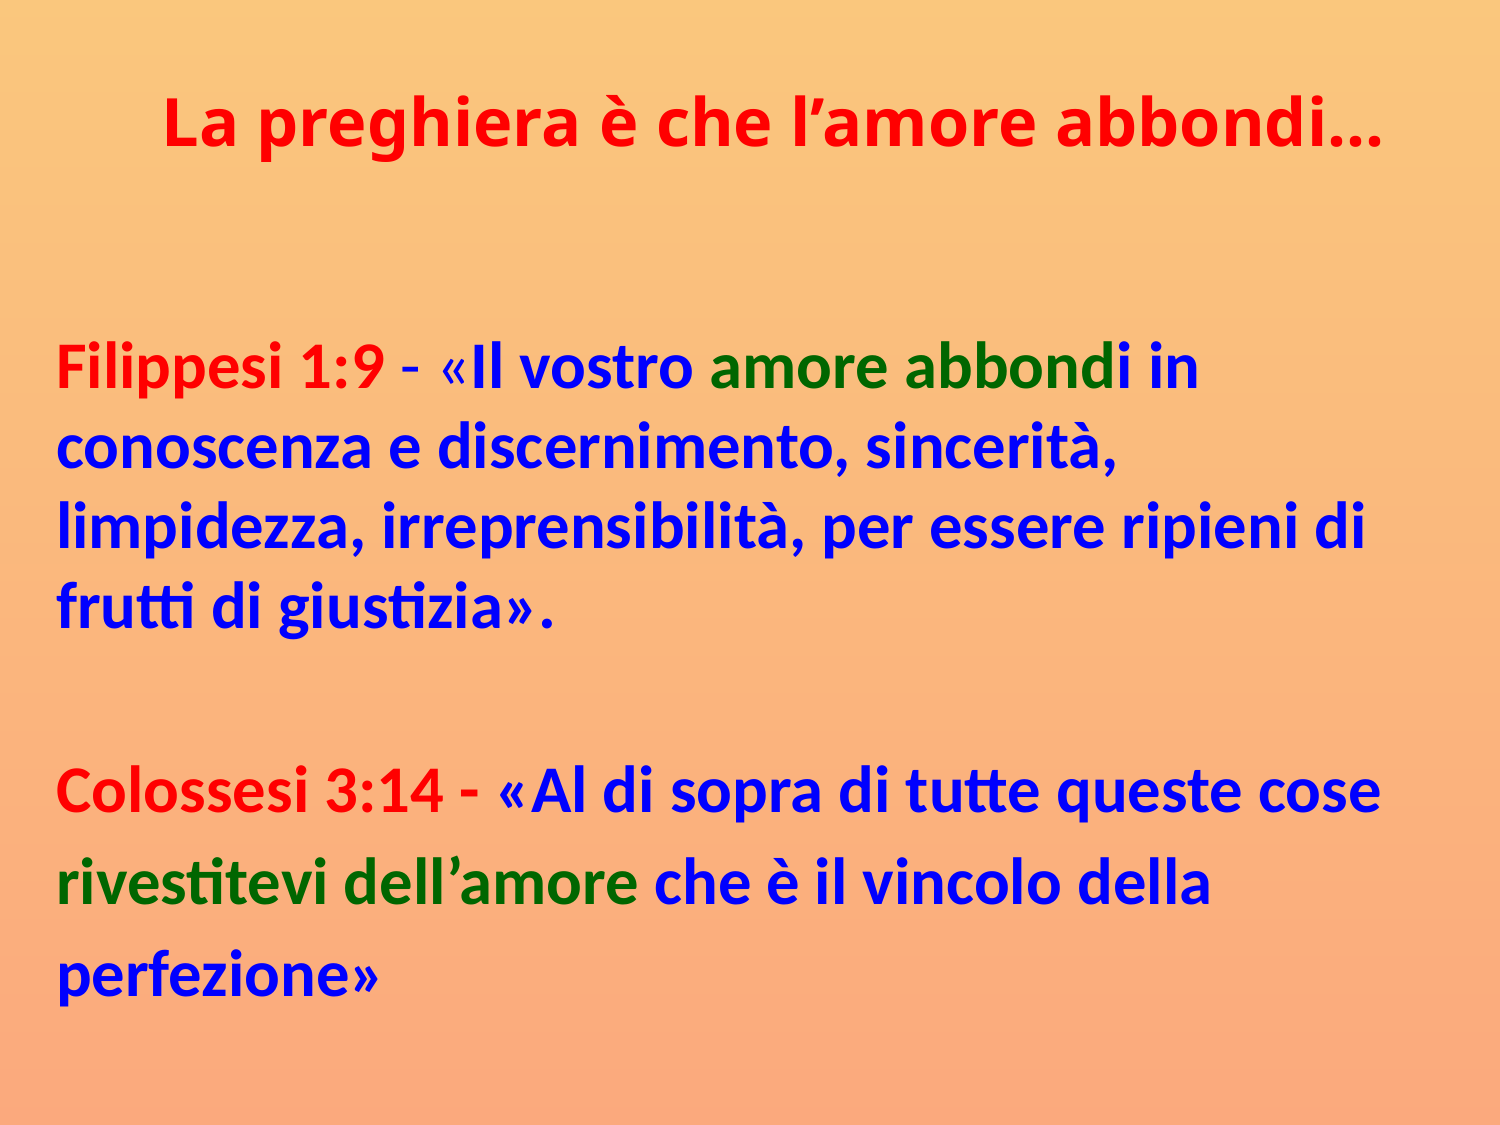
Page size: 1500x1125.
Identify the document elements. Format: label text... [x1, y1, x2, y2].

title La preghiera è che l’amore abbondi… [135, 30, 1411, 209]
text_box Filippesi 1:9 - «Il vostro amore abbondi in conoscenza e discernimento, sincerità, limpidezza, irreprensibilità, per essere ripieni di frutti di giustizia». Colossesi 3:14 - «Al di sopra di tutte queste cose rivestitevi dell’amore che è il vincolo della perfezione» [41, 314, 1459, 1017]
